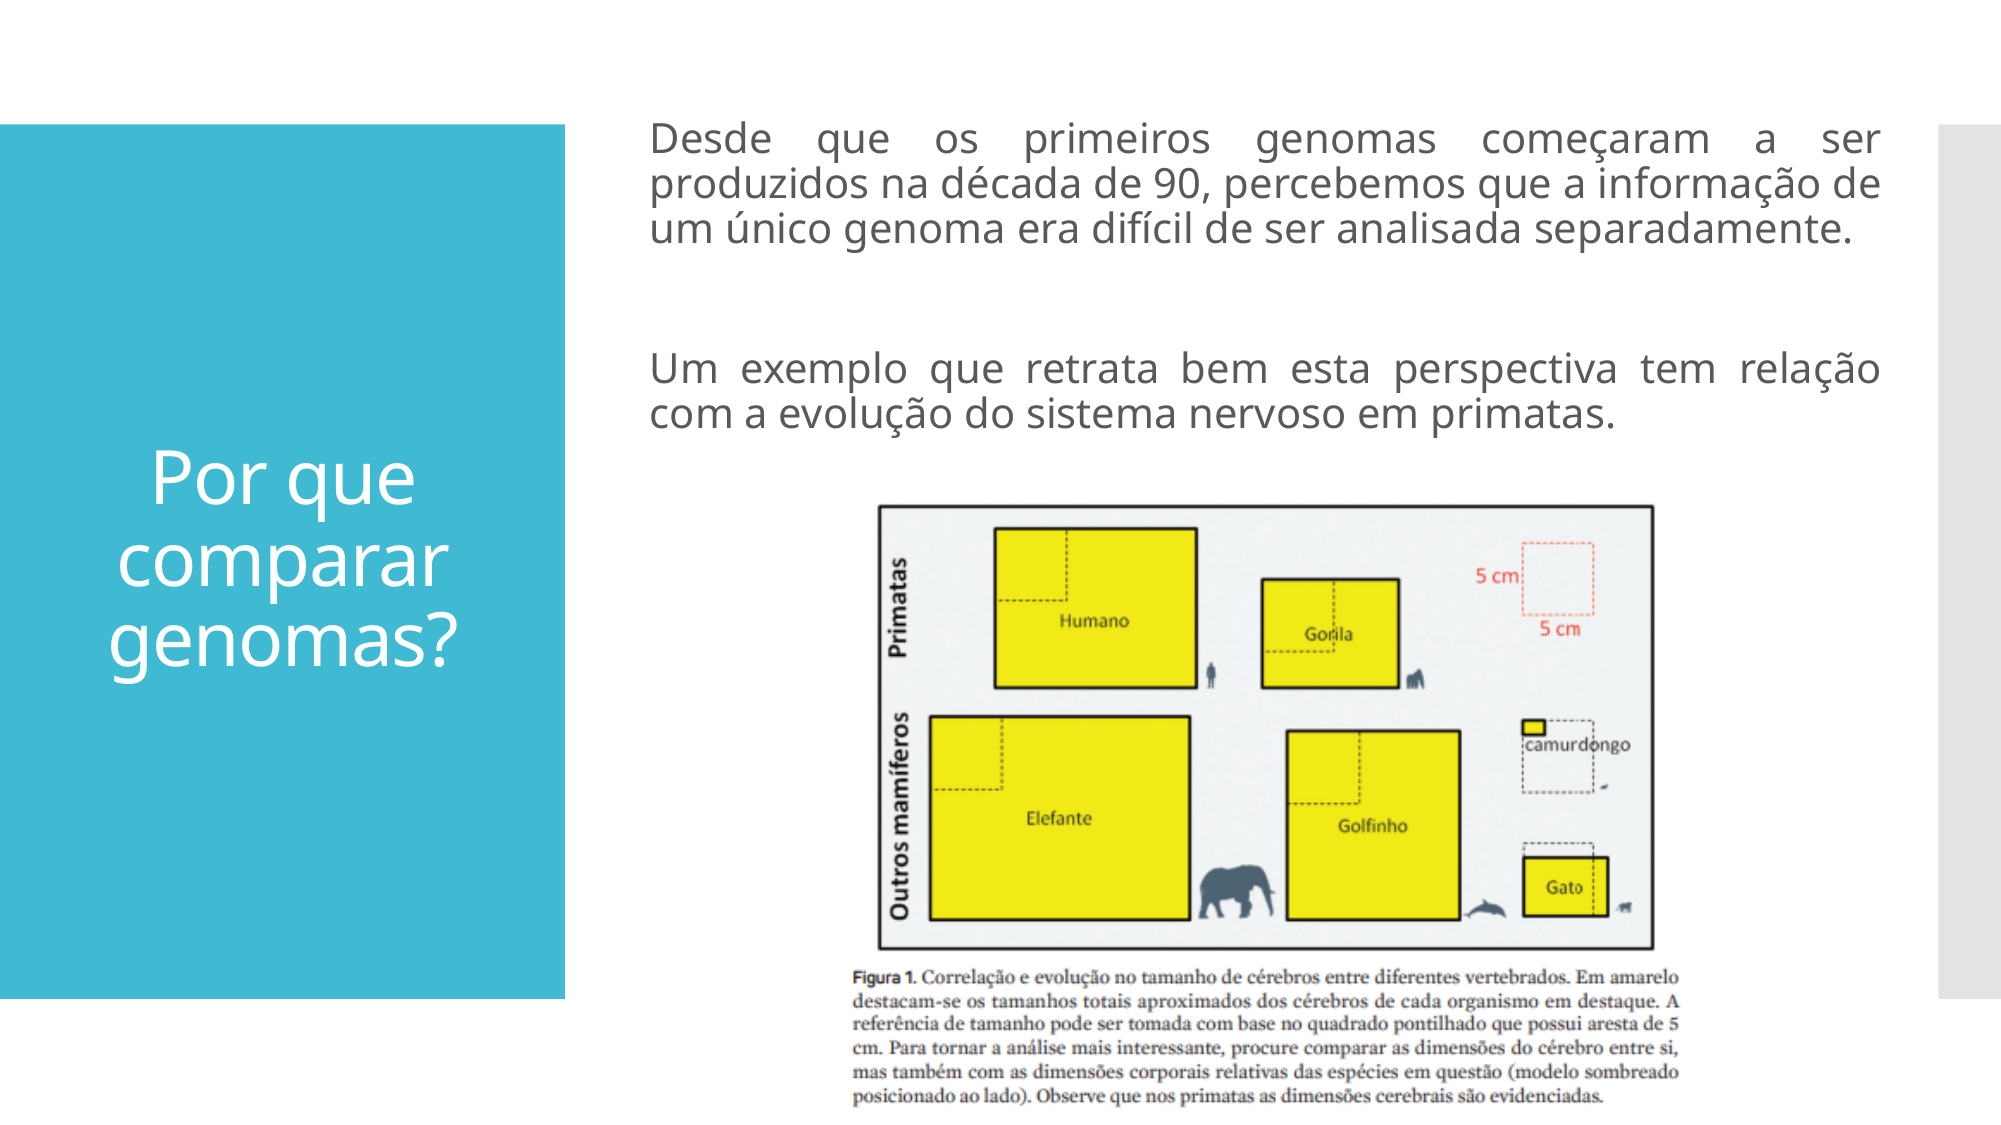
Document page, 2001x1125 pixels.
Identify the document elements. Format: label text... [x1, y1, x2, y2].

list Desde que os primeiros genomas começaram a ser produzidos na década de 90, percebemos que a informação de um único genoma era difícil de ser analisada separadamente. Um exemplo que retrata bem esta perspectiva tem relação com a evolução do sistema nervoso em primatas. [634, 66, 1898, 559]
picture [841, 481, 1691, 1125]
title Por que comparar genomas? [41, 184, 525, 940]
